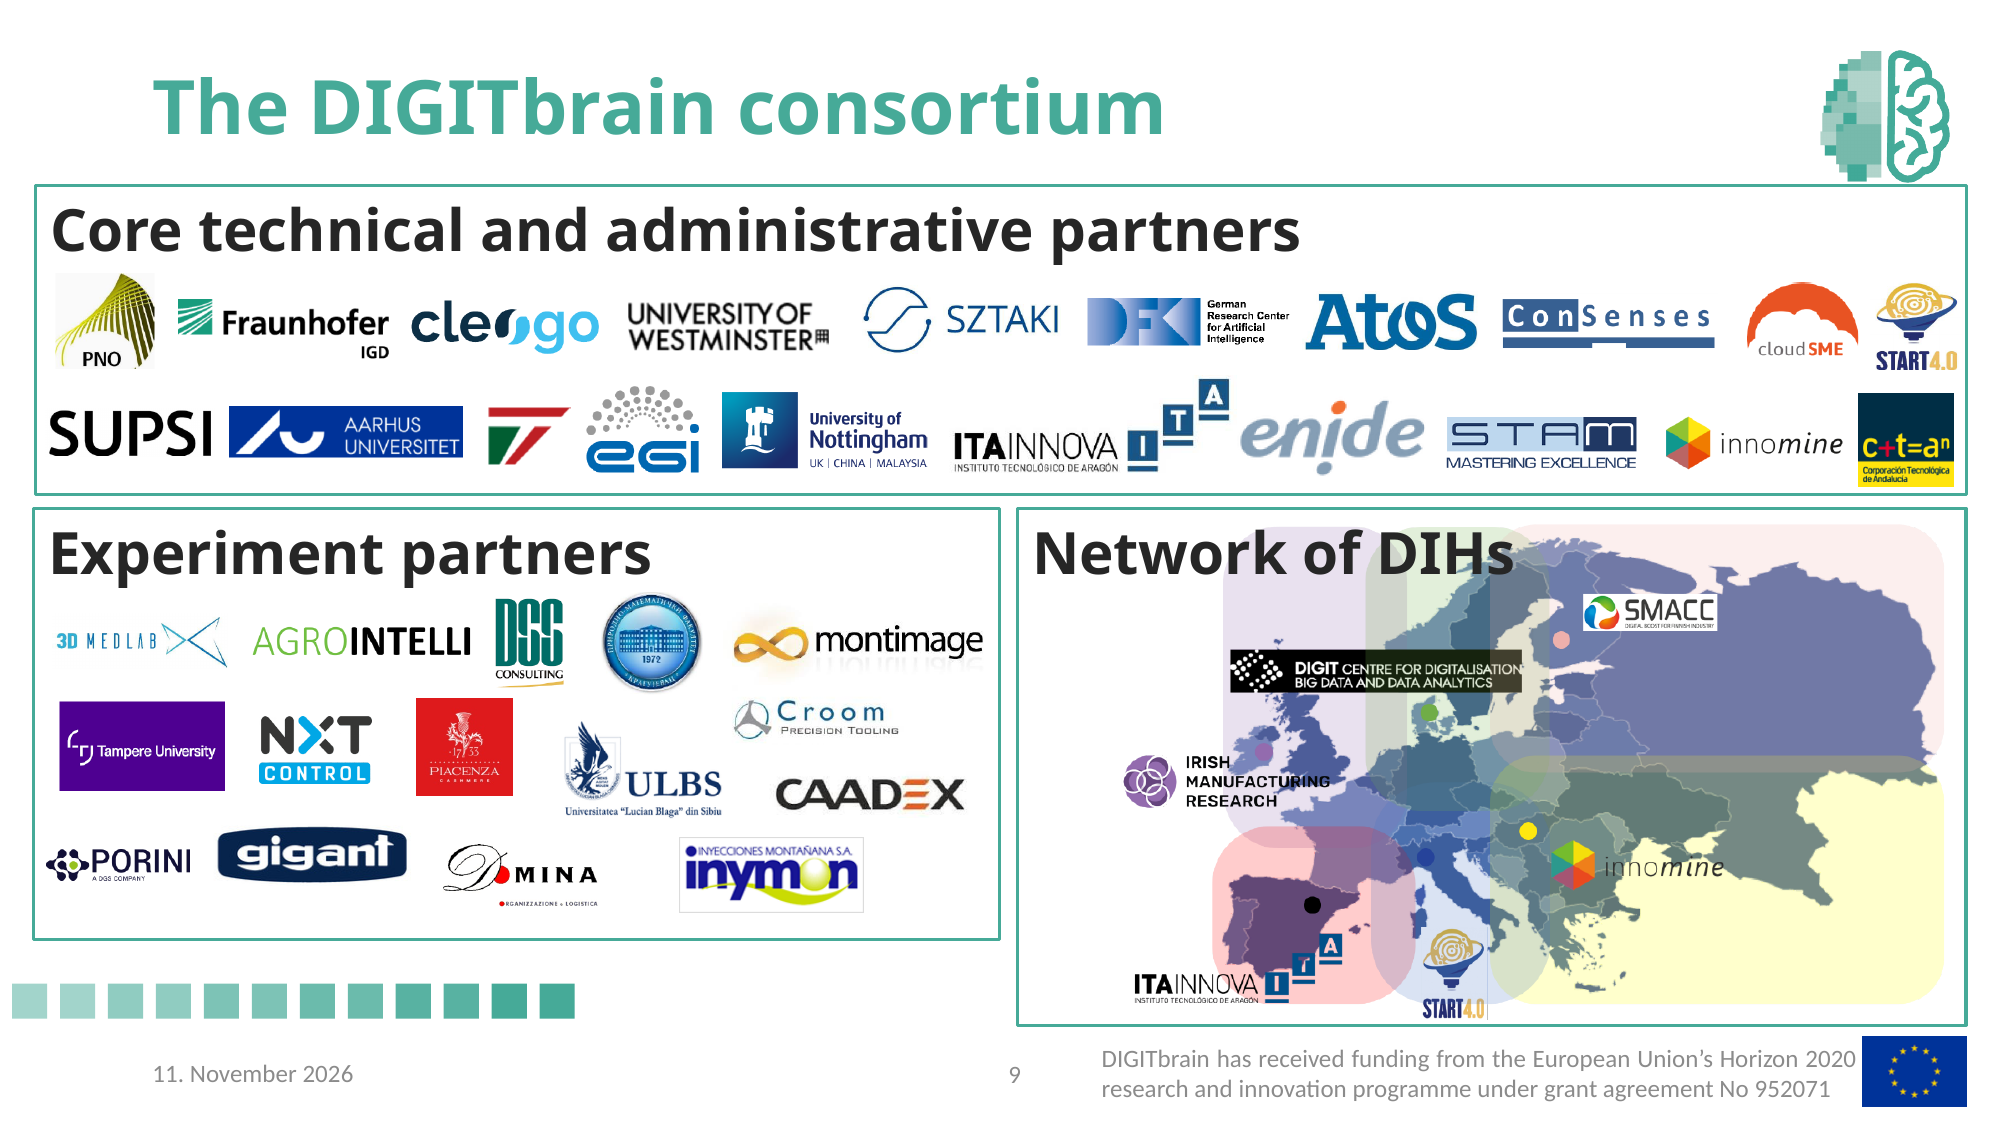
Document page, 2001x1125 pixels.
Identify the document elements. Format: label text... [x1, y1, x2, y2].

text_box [44, 268, 1963, 487]
footer DIGITbrain has received funding from the European Union’s Horizon 2020 research and innovation programme under grant agreement No 952071 [1086, 1042, 1873, 1103]
picture [1820, 50, 1950, 183]
picture [1121, 517, 1972, 1020]
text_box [46, 591, 990, 913]
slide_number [137, 1042, 588, 1103]
text_box Experiment partners [33, 508, 1000, 940]
slide_number 8 [963, 1043, 1037, 1104]
picture [1862, 1036, 1967, 1107]
title The DIGITbrain consortium [137, 59, 1863, 162]
list Core technical and administrative partners [35, 185, 1967, 495]
text_box Network of DIHs [1017, 508, 1967, 1026]
